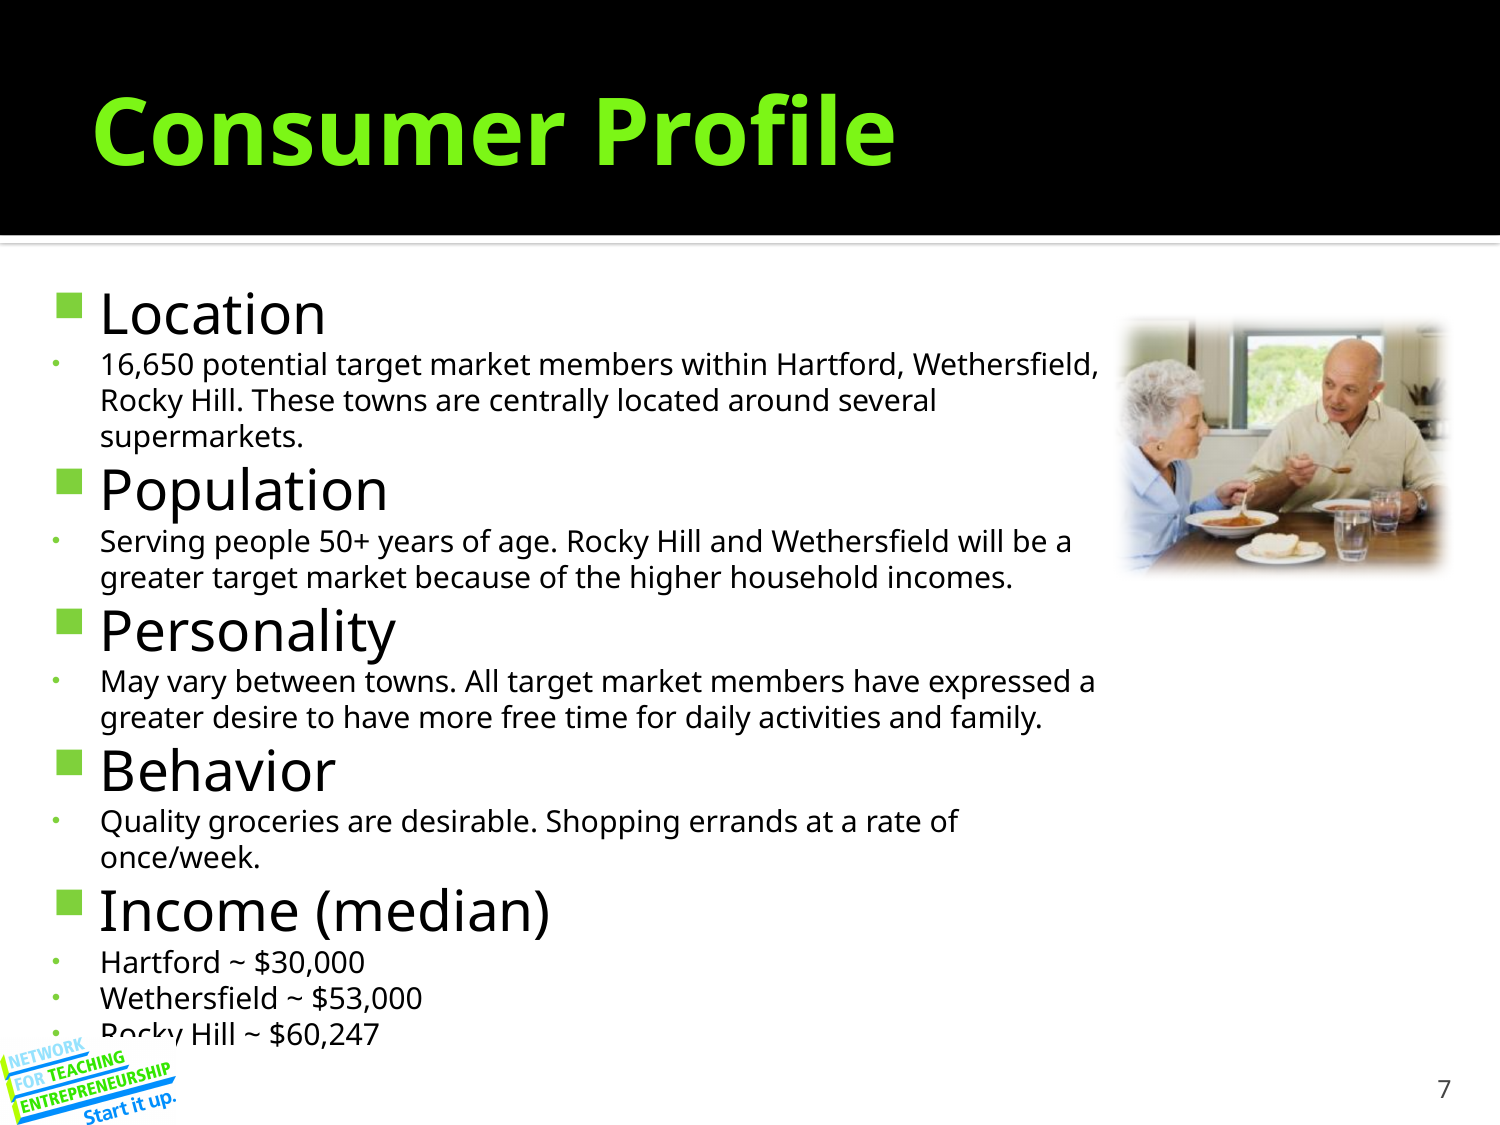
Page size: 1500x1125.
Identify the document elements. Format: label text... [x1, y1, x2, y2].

title Consumer Profile [75, 25, 1425, 231]
picture [1112, 312, 1455, 582]
list Location 16,650 potential target market members within Hartford, Wethersfield, Rocky Hill. These towns are centrally located around several supermarkets. Population Serving people 50+ years of age. Rocky Hill and Wethersfield will be a greater target market because of the higher household incomes. Personality May vary between towns. All target market members have expressed a greater desire to have more free time for daily activities and family. Behavior Quality groceries are desirable. Shopping errands at a rate of once/week. Income (median) Hartford ~ $30,000 Wethersfield ~ $53,000 Rocky Hill ~ $60,247 [24, 262, 1125, 1072]
picture [0, 1037, 176, 1125]
slide_number 7 [1345, 1062, 1467, 1108]
